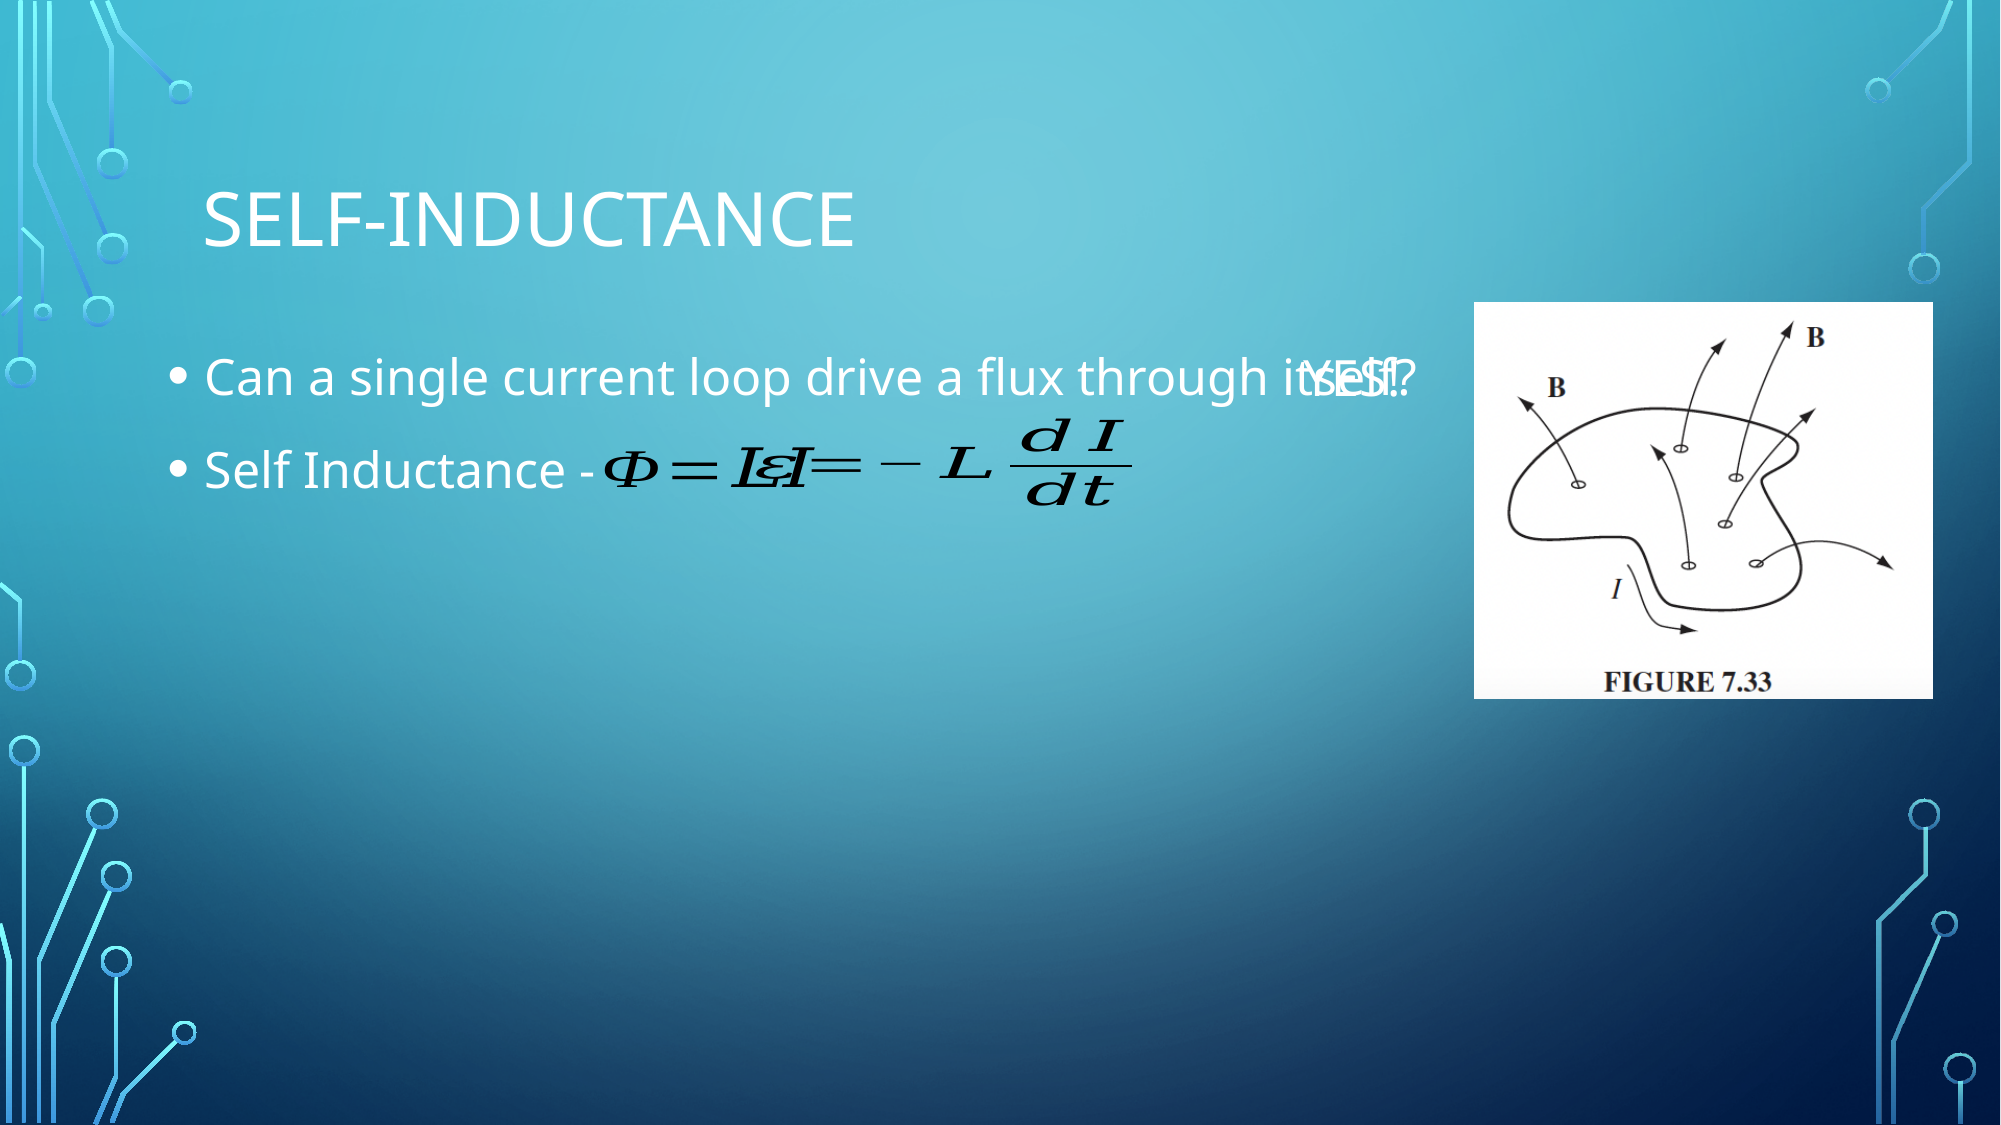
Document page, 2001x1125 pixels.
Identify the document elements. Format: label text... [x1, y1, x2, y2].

text_box YES! [1288, 338, 1474, 414]
picture [1474, 302, 1933, 699]
list Can a single current loop drive a flux through itself? Self Inductance - [152, 325, 1778, 1004]
title Self-Inductance [187, 101, 1813, 325]
